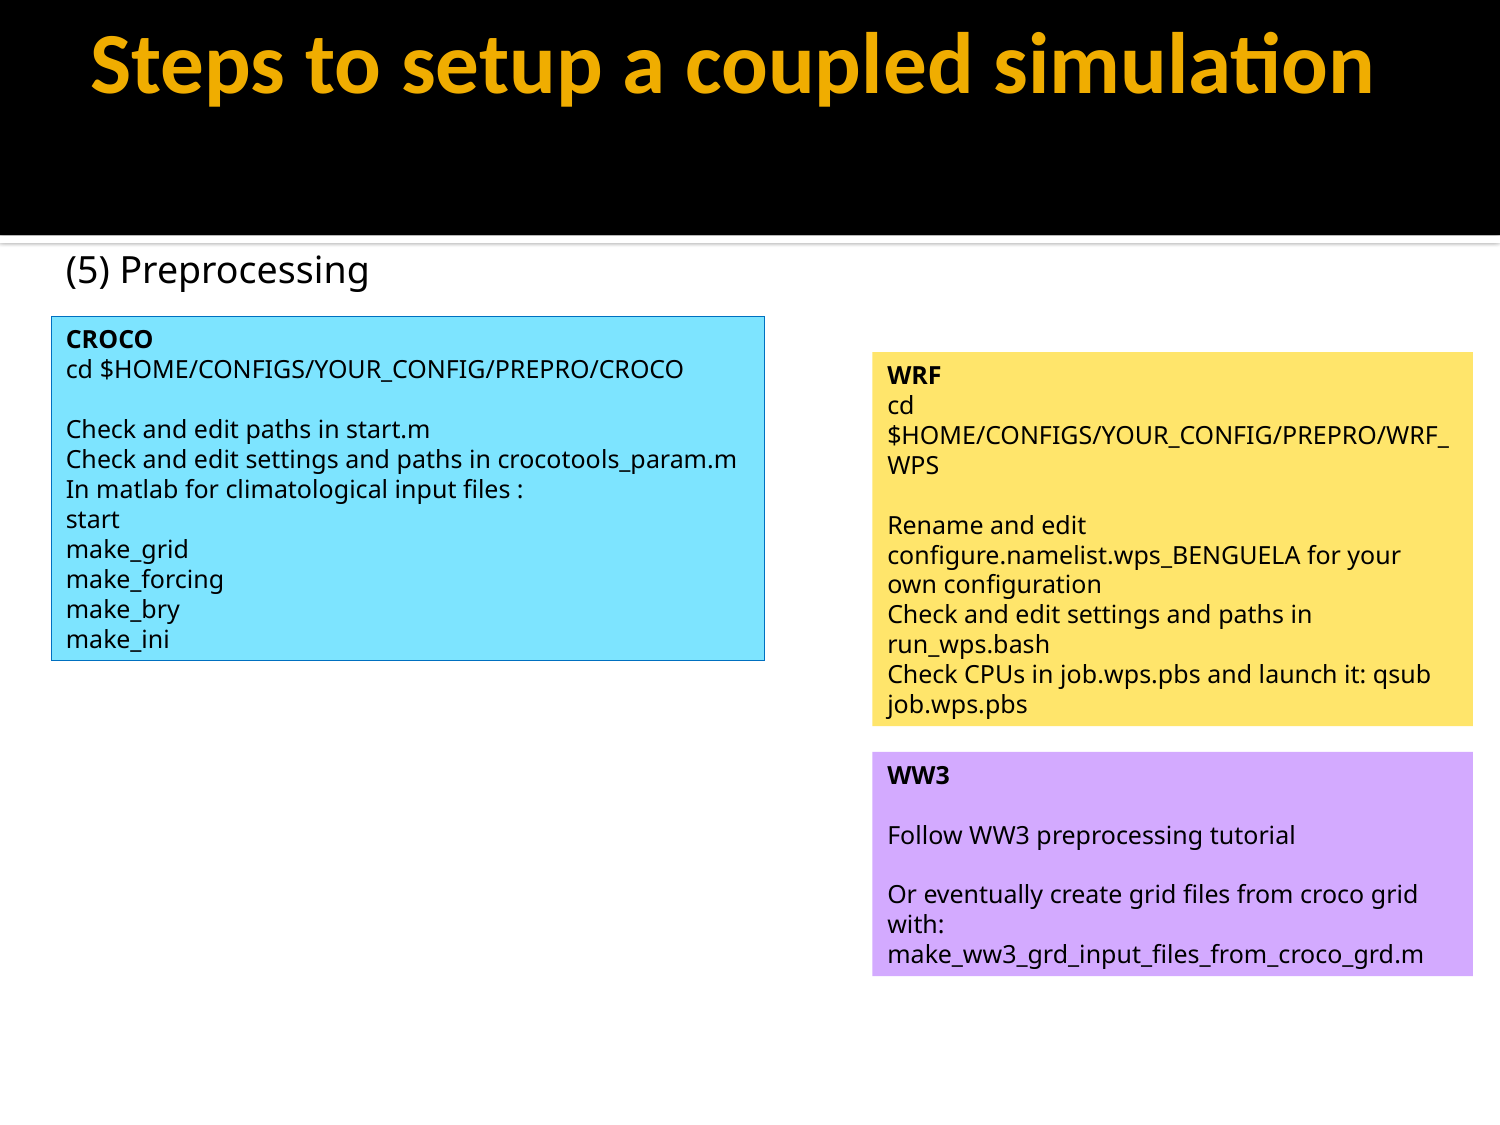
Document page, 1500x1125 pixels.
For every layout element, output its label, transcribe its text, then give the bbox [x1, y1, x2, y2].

text_box WW3 Follow WW3 preprocessing tutorial Or eventually create grid files from croco grid with: make_ww3_grd_input_files_from_croco_grd.m [872, 751, 1473, 977]
text_box (5) Preprocessing [51, 238, 1449, 299]
text_box WRF cd $HOME/CONFIGS/YOUR_CONFIG/PREPRO/WRF_WPS Rename and edit configure.namelist.wps_BENGUELA for your own configuration Check and edit settings and paths in run_wps.bash Check CPUs in job.wps.pbs and launch it: qsub job.wps.pbs [872, 352, 1473, 727]
title Steps to setup a coupled simulation [75, 2, 1425, 209]
text_box CROCO cd $HOME/CONFIGS/YOUR_CONFIG/PREPRO/CROCO Check and edit paths in start.m Check and edit settings and paths in crocotools_param.m In matlab for climatological input files : start make_grid make_forcing make_bry make_ini [51, 316, 765, 661]
